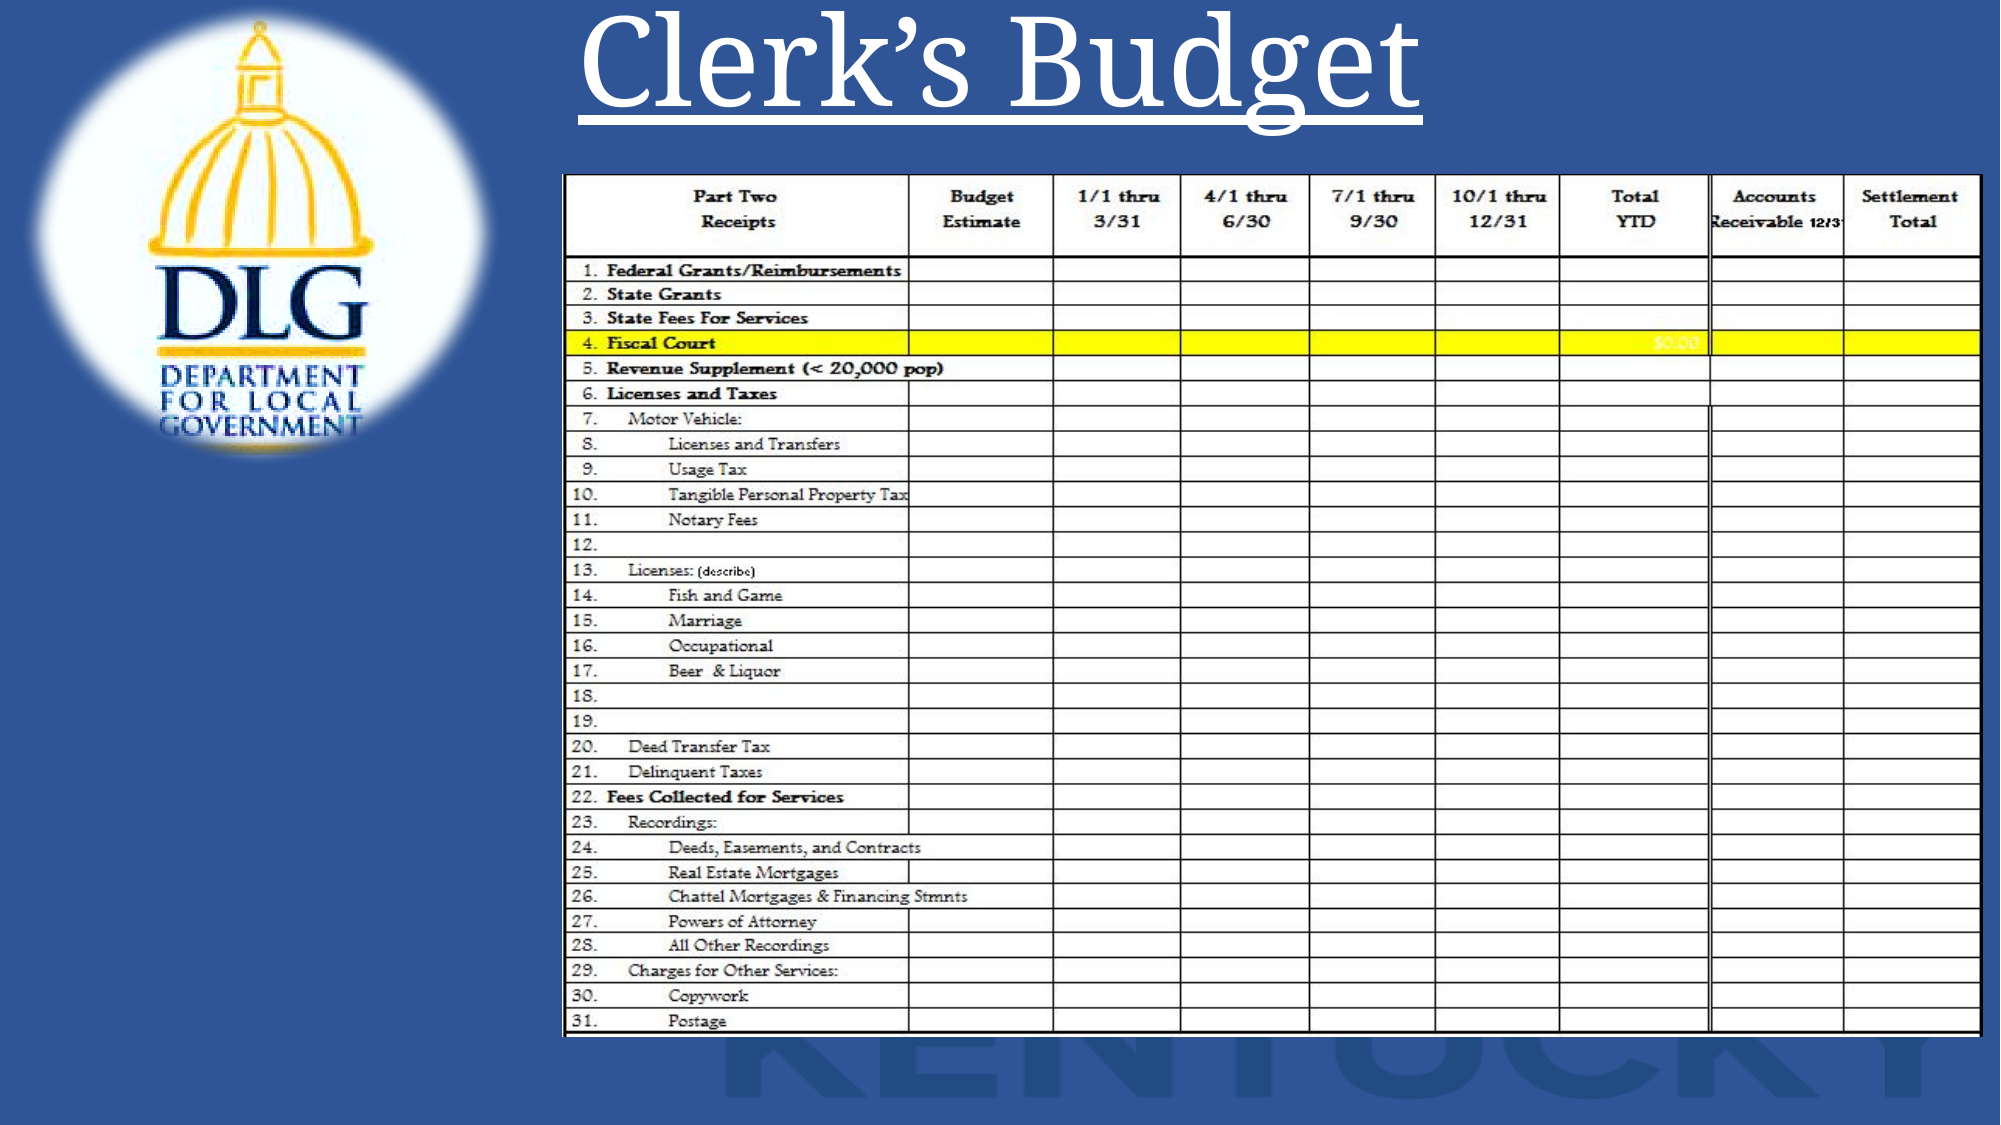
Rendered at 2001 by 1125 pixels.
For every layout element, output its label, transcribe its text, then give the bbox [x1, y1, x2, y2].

picture [41, 21, 481, 402]
title Clerk’s Budget [562, 0, 1846, 174]
picture [562, 174, 1983, 1037]
list [137, 299, 562, 1014]
